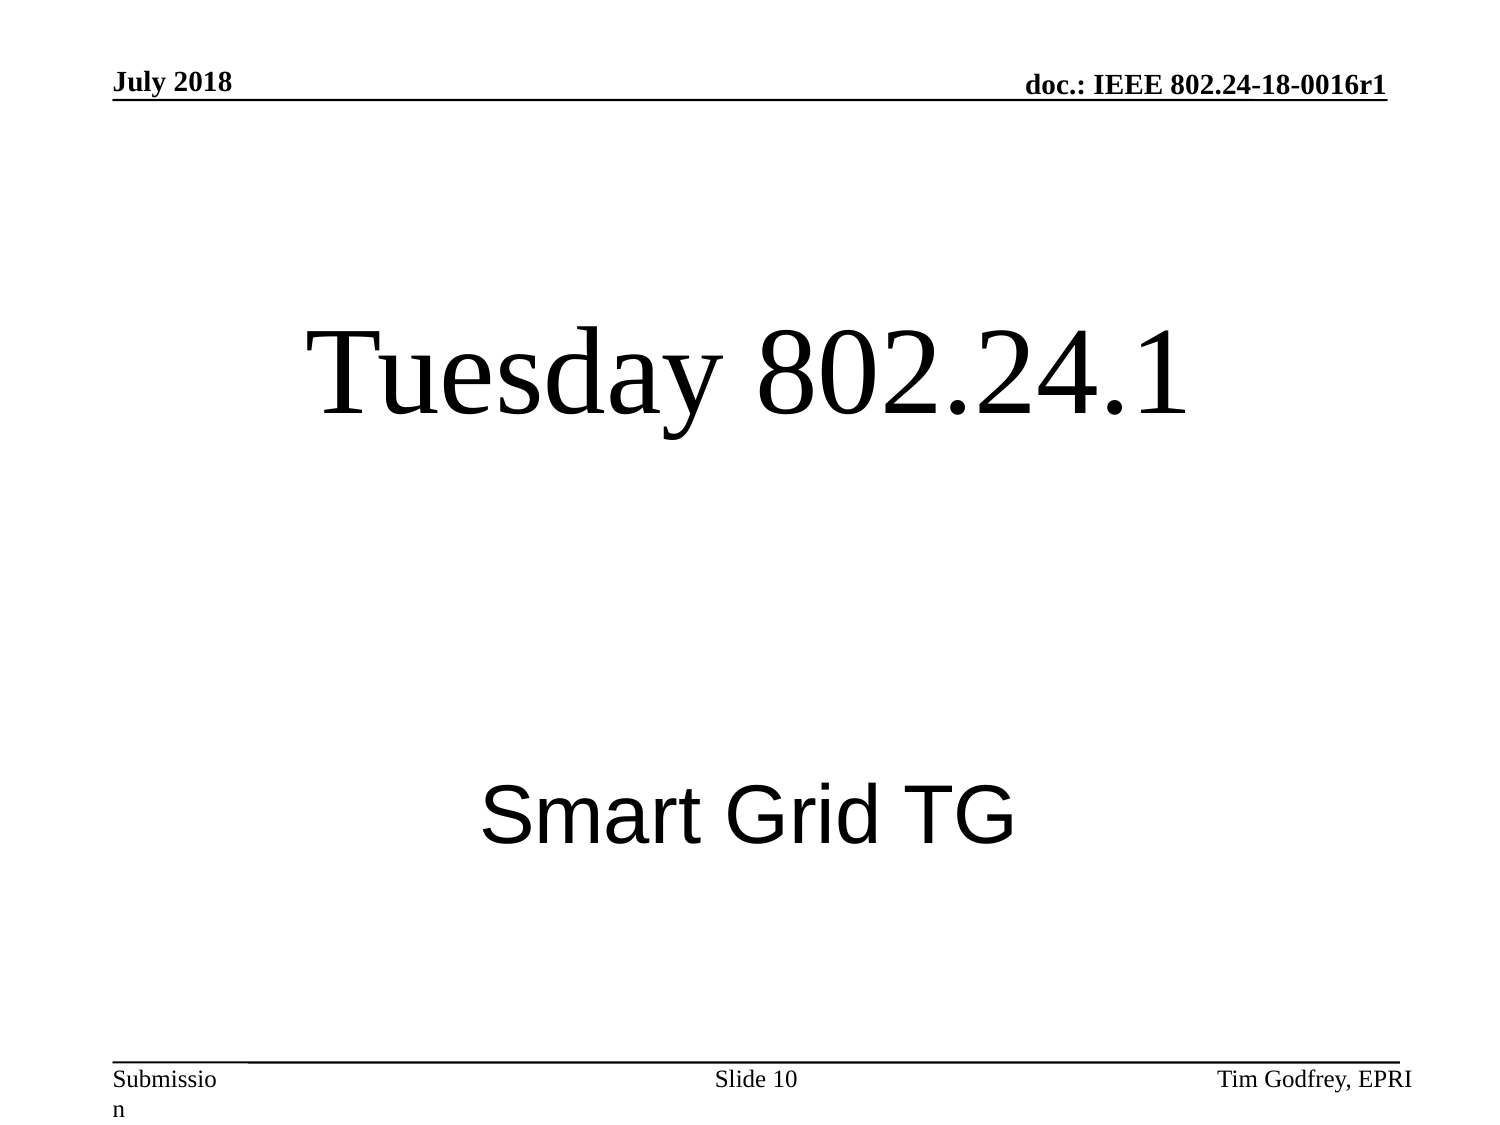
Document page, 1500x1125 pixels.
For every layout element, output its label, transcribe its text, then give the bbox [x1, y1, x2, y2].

list Smart Grid TG [102, 752, 1397, 999]
title Tuesday 802.24.1 [102, 280, 1397, 749]
footer Tim Godfrey, EPRI [900, 1062, 1413, 1093]
slide_number Slide 10 [712, 1062, 800, 1093]
